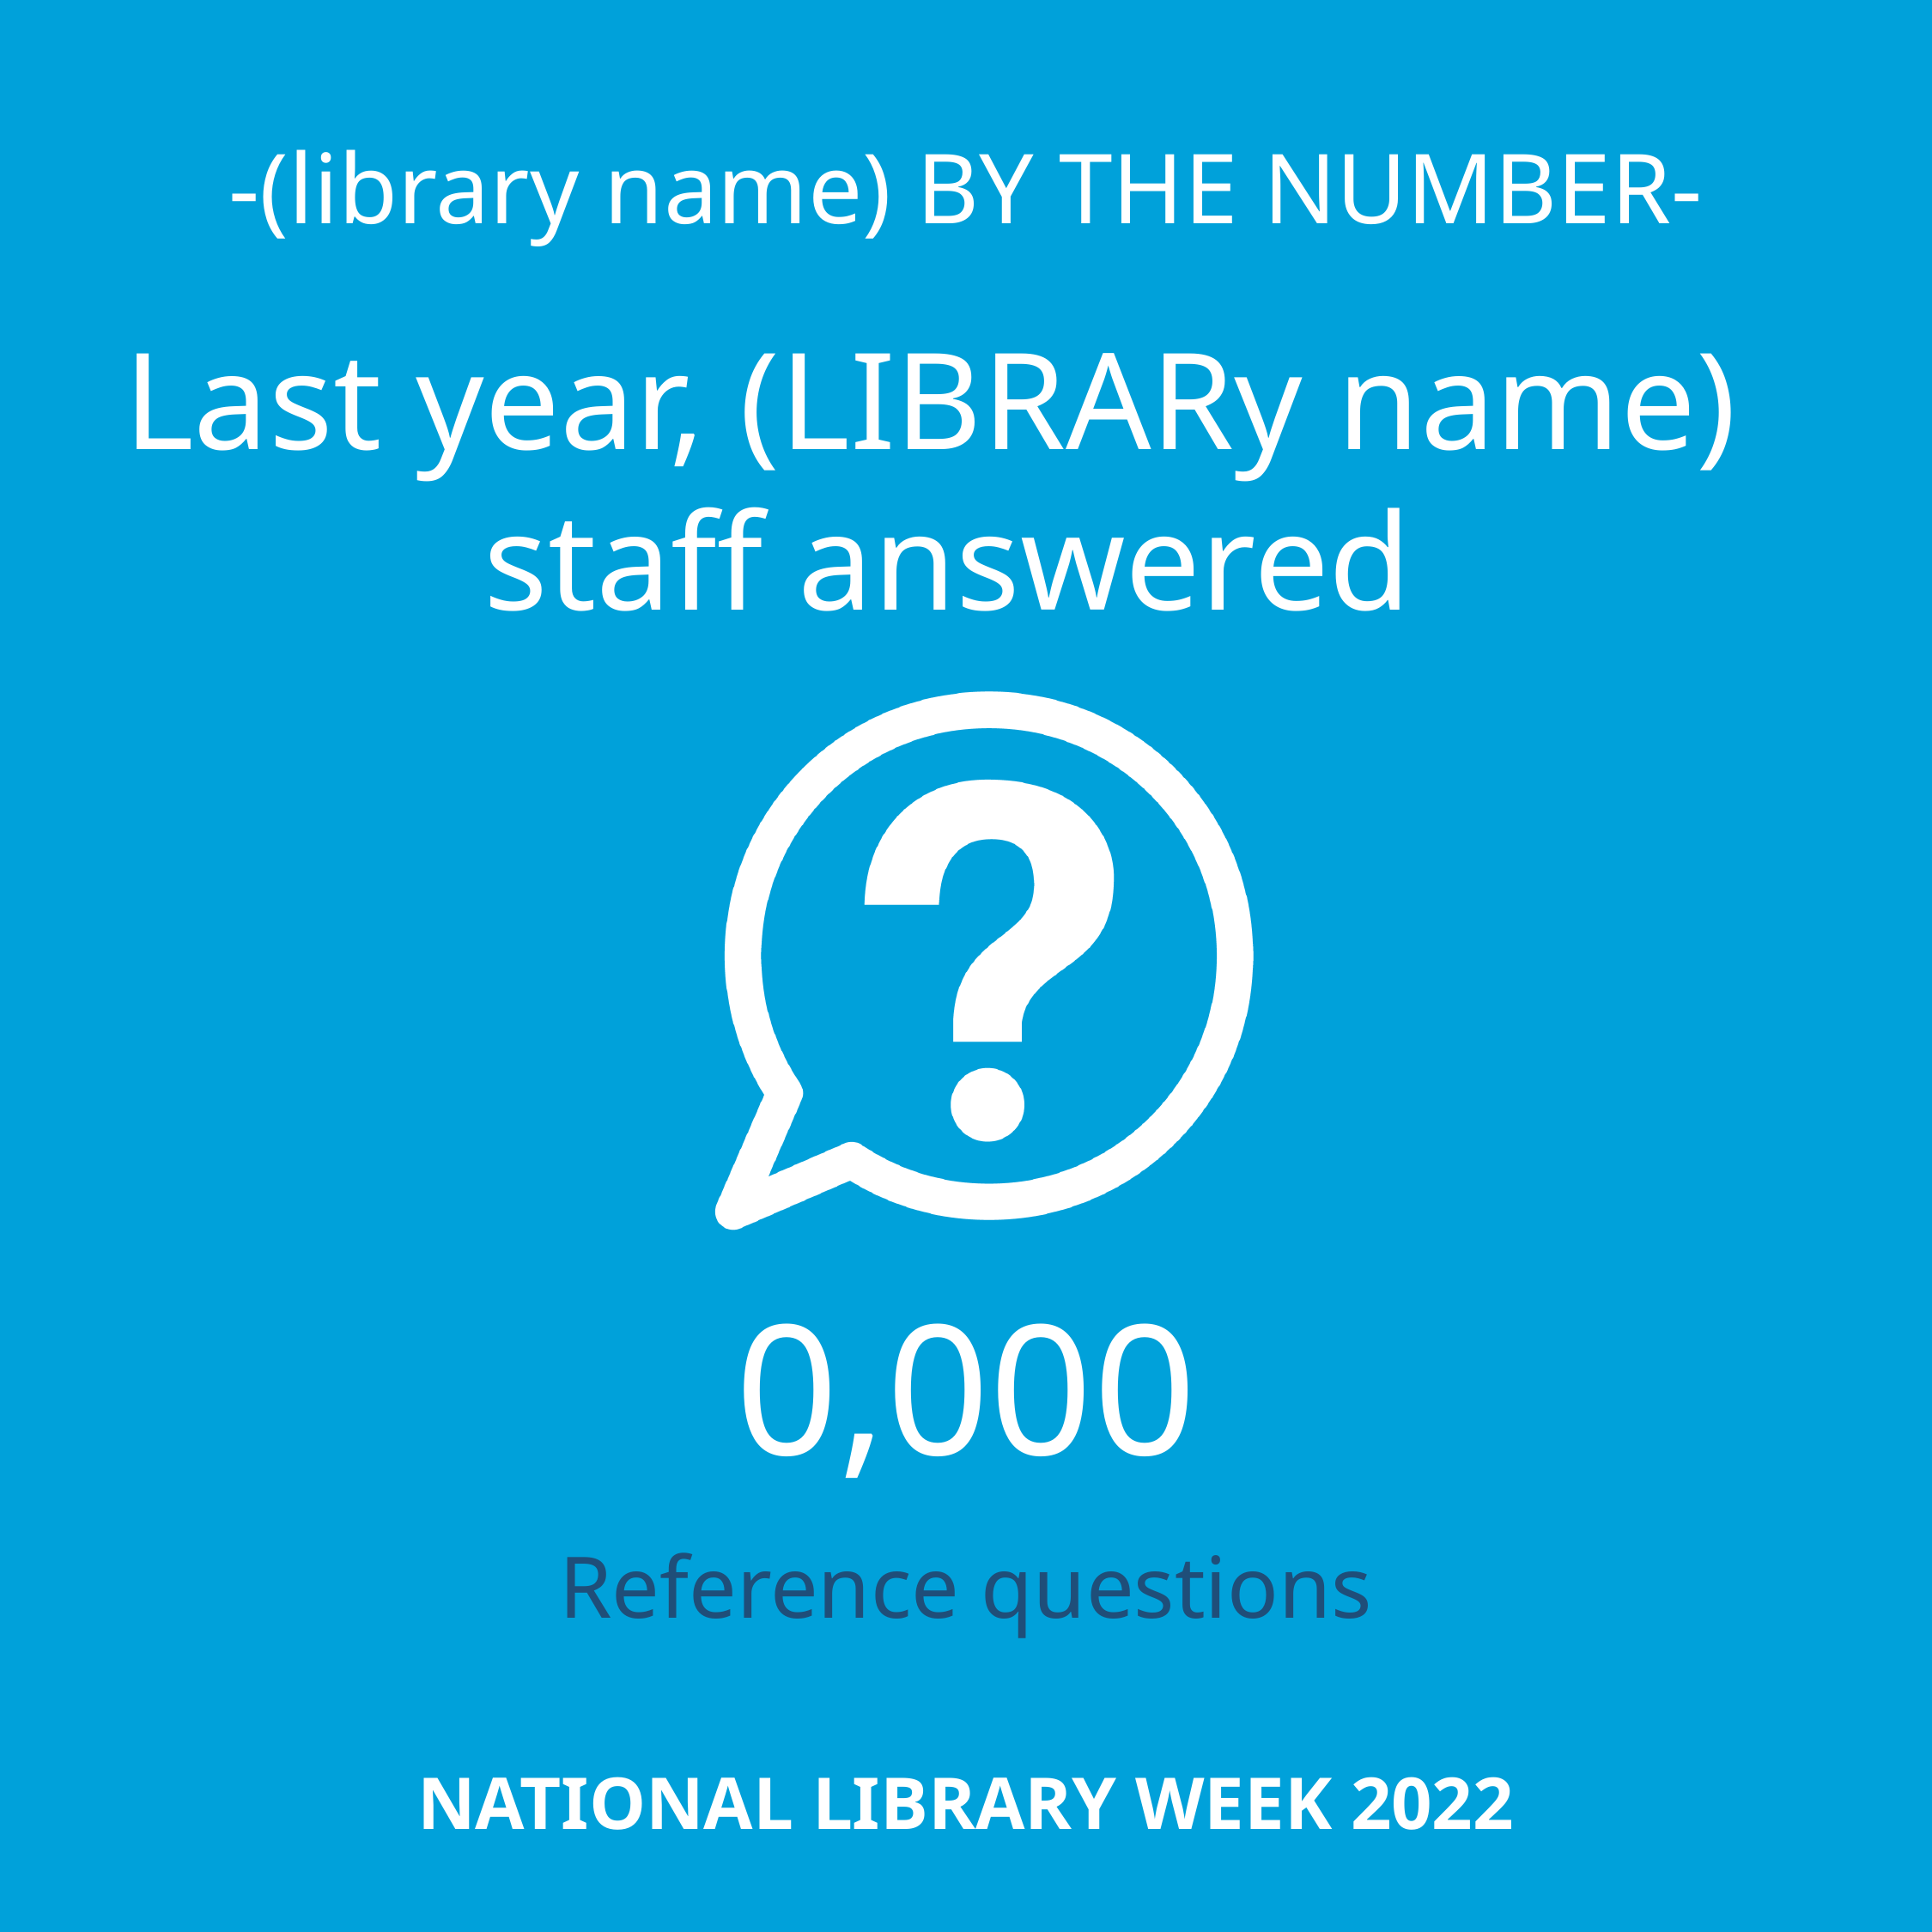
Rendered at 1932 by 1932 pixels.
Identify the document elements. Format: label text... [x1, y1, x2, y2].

picture [715, 692, 1253, 1230]
picture [1261, 537, 1321, 611]
picture [1336, 508, 1399, 611]
text_box Last year, (LIBRARy name) staff answered [106, 309, 1789, 687]
text_box 0,000 [668, 1293, 1264, 1527]
picture [885, 537, 945, 609]
picture [550, 522, 592, 611]
picture [603, 538, 659, 611]
picture [508, 565, 541, 611]
picture [1212, 537, 1253, 609]
picture [720, 507, 768, 609]
picture [1023, 538, 1123, 609]
picture [508, 537, 539, 550]
picture [673, 507, 721, 609]
picture [805, 538, 861, 611]
text_box Reference questions [490, 1527, 1442, 1690]
text_box NATIONAL LIBRARY WEEK 2022 [83, 1751, 1849, 1850]
picture [963, 537, 1013, 611]
text_box -(library name) BY THE NUMBER- [60, 125, 1872, 625]
picture [1133, 537, 1193, 611]
